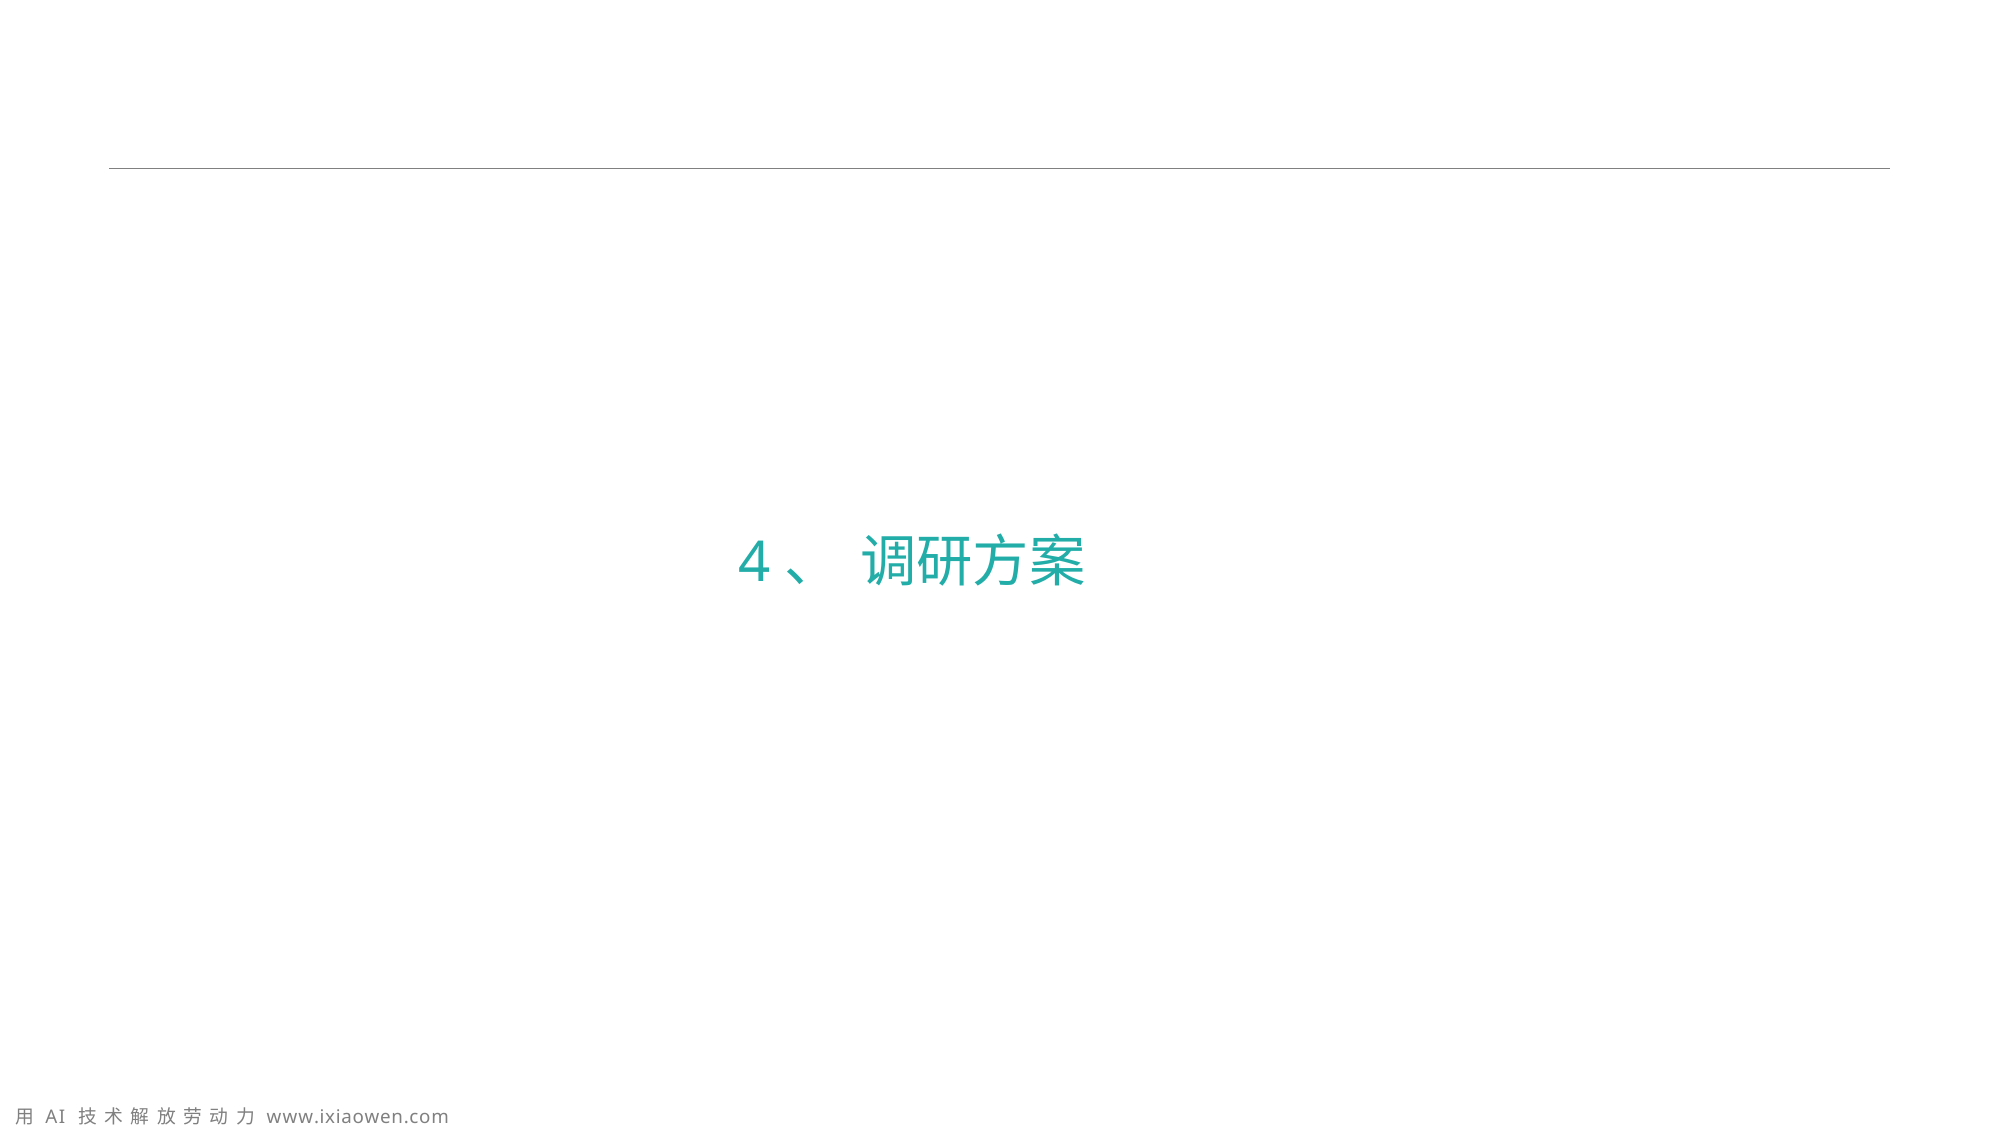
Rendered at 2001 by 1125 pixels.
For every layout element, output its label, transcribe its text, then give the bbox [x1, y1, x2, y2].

text_box 4、 调研方案 [736, 528, 1472, 597]
text_box 用 AI 技 术 解 放 劳 动 力 www.ixiaowen.com [13, 1096, 556, 1125]
